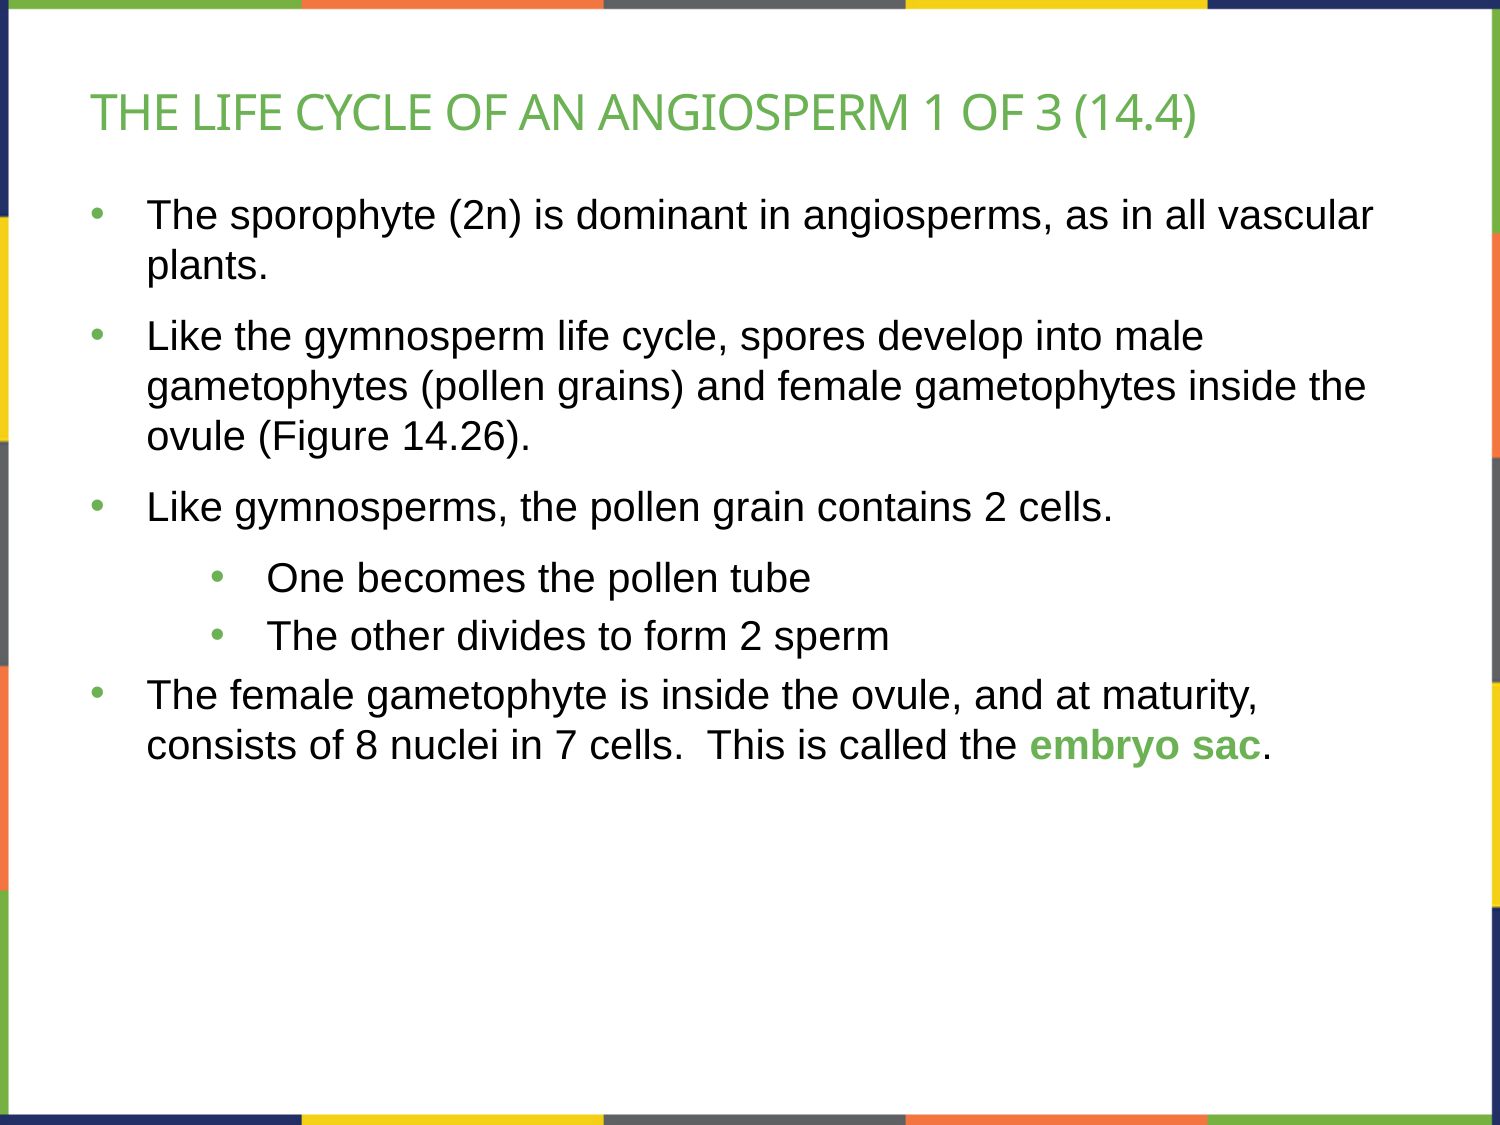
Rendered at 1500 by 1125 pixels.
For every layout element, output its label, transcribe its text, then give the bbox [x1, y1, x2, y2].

title The life cycle of an angiosperm 1 of 3 (14.4) [75, 39, 1375, 148]
list The sporophyte (2n) is dominant in angiosperms, as in all vascular plants. Like the gymnosperm life cycle, spores develop into male gametophytes (pollen grains) and female gametophytes inside the ovule (Figure 14.26). Like gymnosperms, the pollen grain contains 2 cells. One becomes the pollen tube The other divides to form 2 sperm The female gametophyte is inside the ovule, and at maturity, consists of 8 nuclei in 7 cells. This is called the embryo sac. [75, 180, 1398, 986]
picture [0, 0, 1500, 1125]
